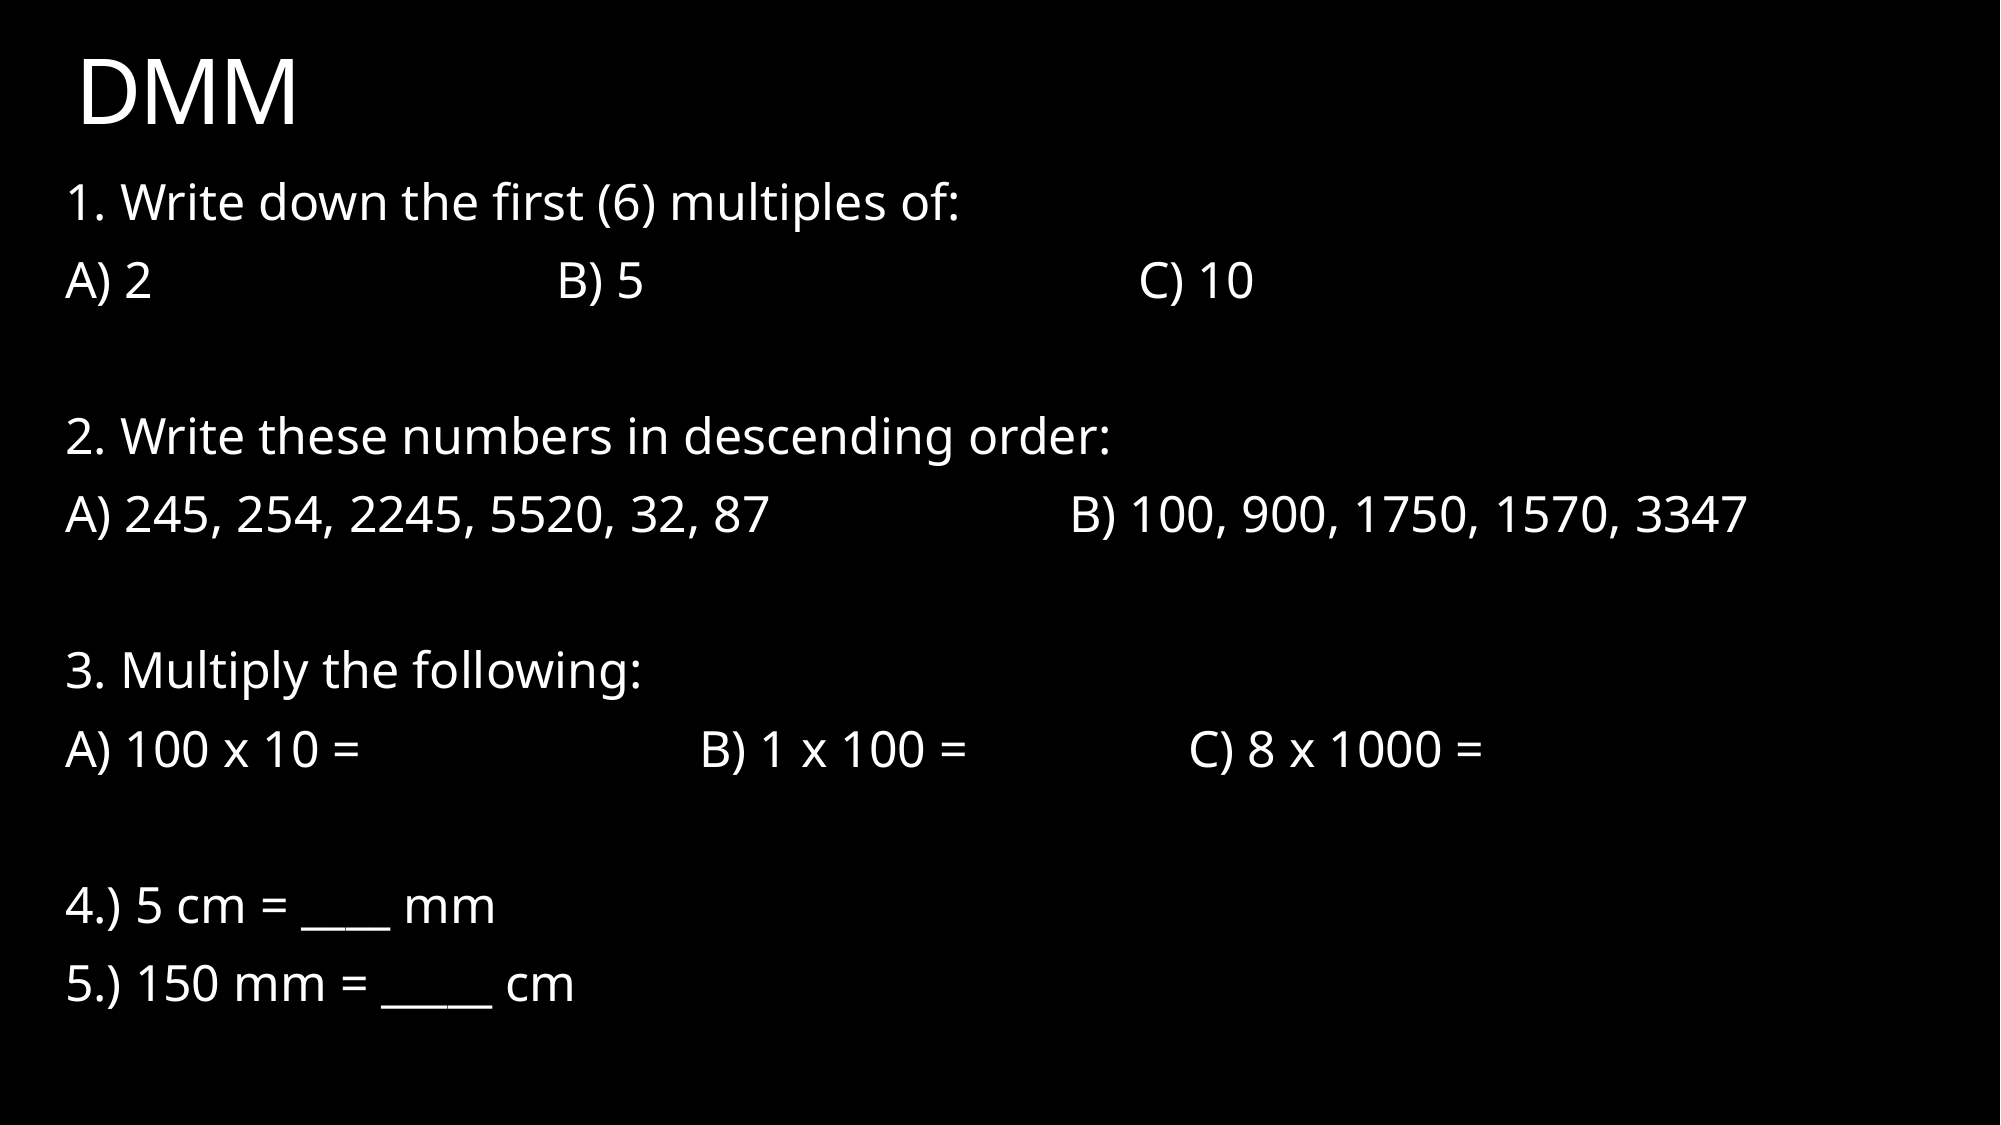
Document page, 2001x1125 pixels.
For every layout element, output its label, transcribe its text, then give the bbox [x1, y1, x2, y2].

title DMM [60, 42, 359, 152]
list 1. Write down the first (6) multiples of: A) 2 B) 5 C) 10 2. Write these numbers in descending order: A) 245, 254, 2245, 5520, 32, 87 B) 100, 900, 1750, 1570, 3347 3. Multiply the following: A) 100 x 10 = B) 1 x 100 = C) 8 x 1000 = 4.) 5 cm = ____ mm 5.) 150 mm = _____ cm [35, 172, 1893, 1043]
